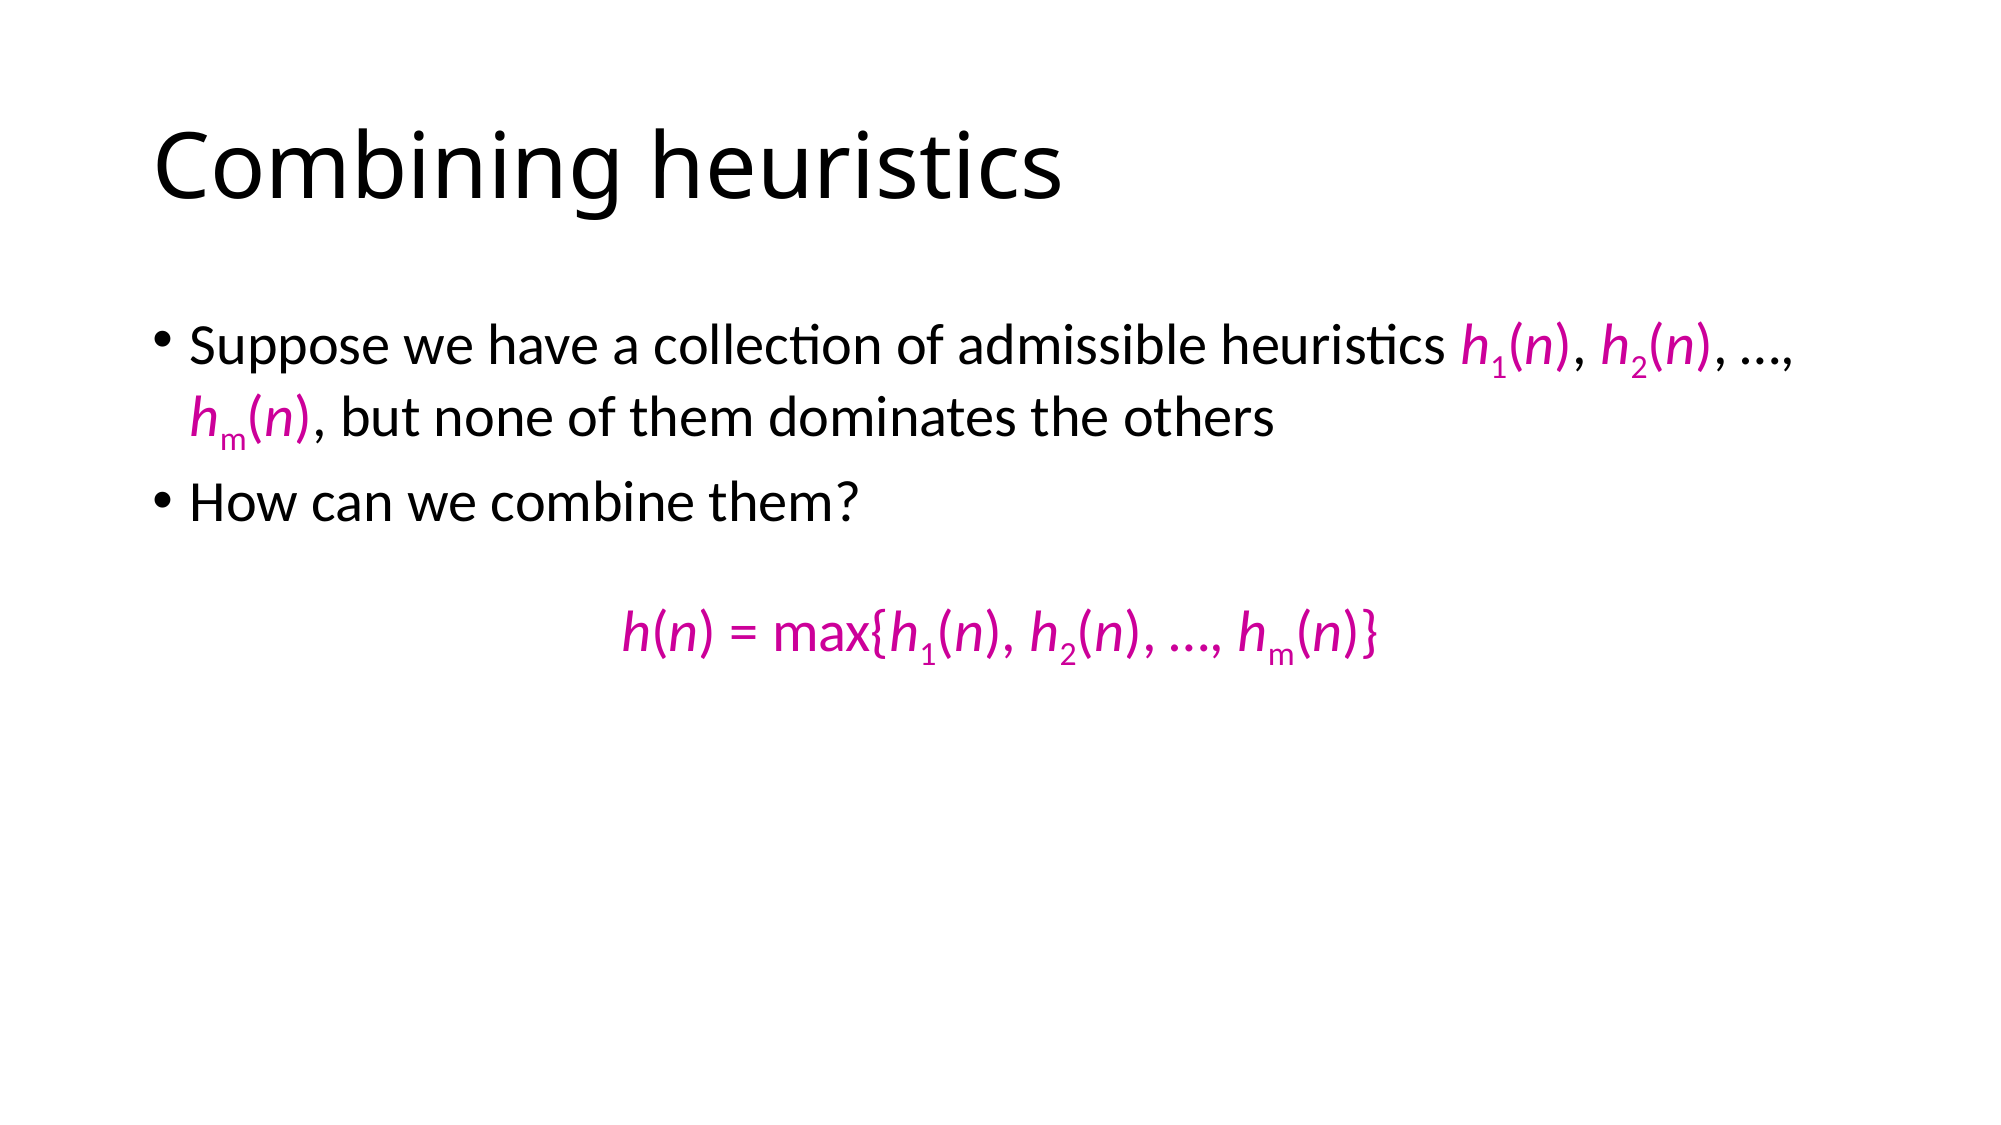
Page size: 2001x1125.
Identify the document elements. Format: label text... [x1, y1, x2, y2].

title Combining heuristics [137, 59, 1863, 278]
list Suppose we have a collection of admissible heuristics h1(n), h2(n), …, hm(n), but none of them dominates the others How can we combine them? h(n) = max{h1(n), h2(n), …, hm(n)} [137, 299, 1863, 1014]
